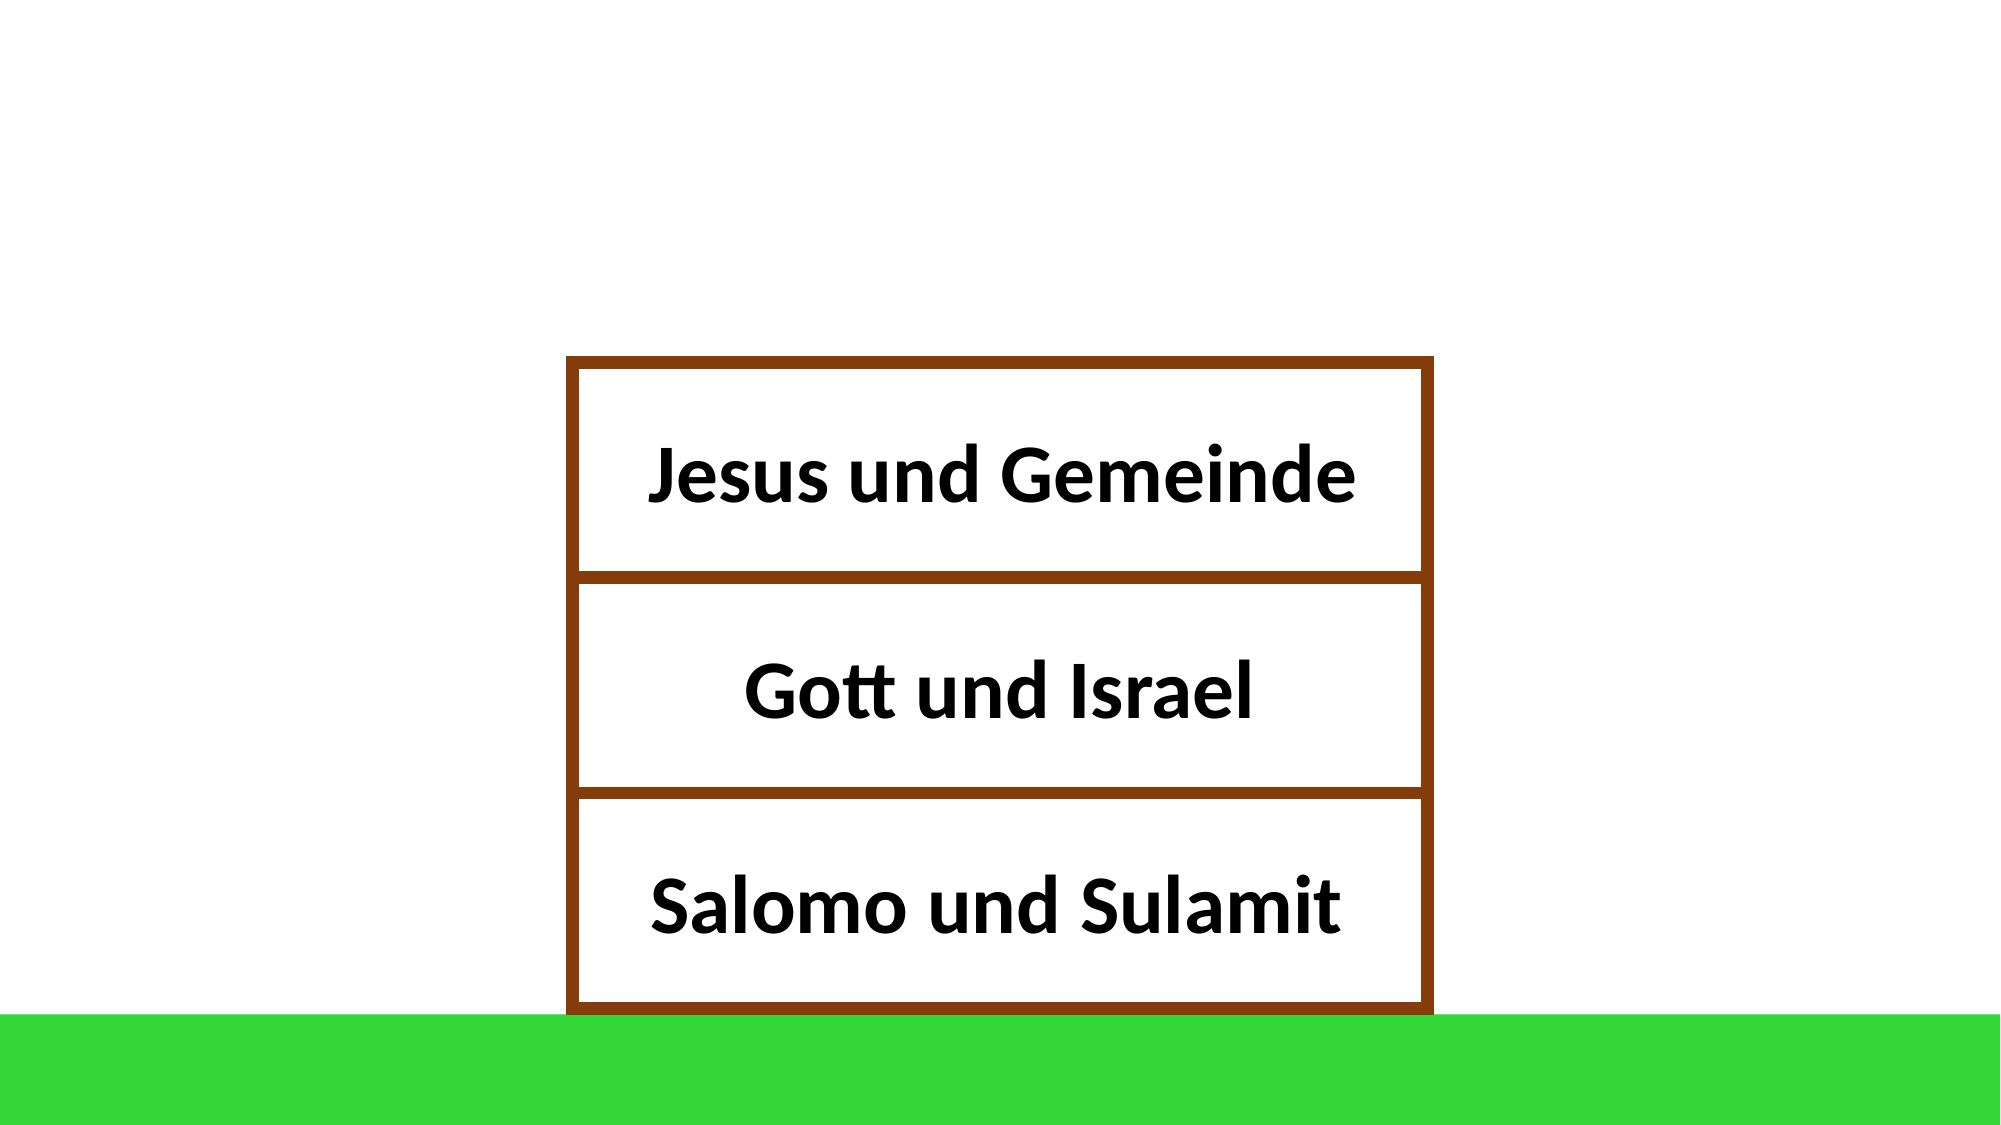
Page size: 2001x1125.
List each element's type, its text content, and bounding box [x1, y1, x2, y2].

text_box [0, 1013, 2000, 1125]
text_box Gott und Israel [575, 627, 1425, 743]
text_box Jesus und Gemeinde [578, 411, 1428, 527]
text_box Salomo und Sulamit [572, 842, 1422, 958]
text_box [571, 794, 1429, 1009]
text_box [571, 579, 1429, 794]
text_box [571, 361, 1429, 579]
